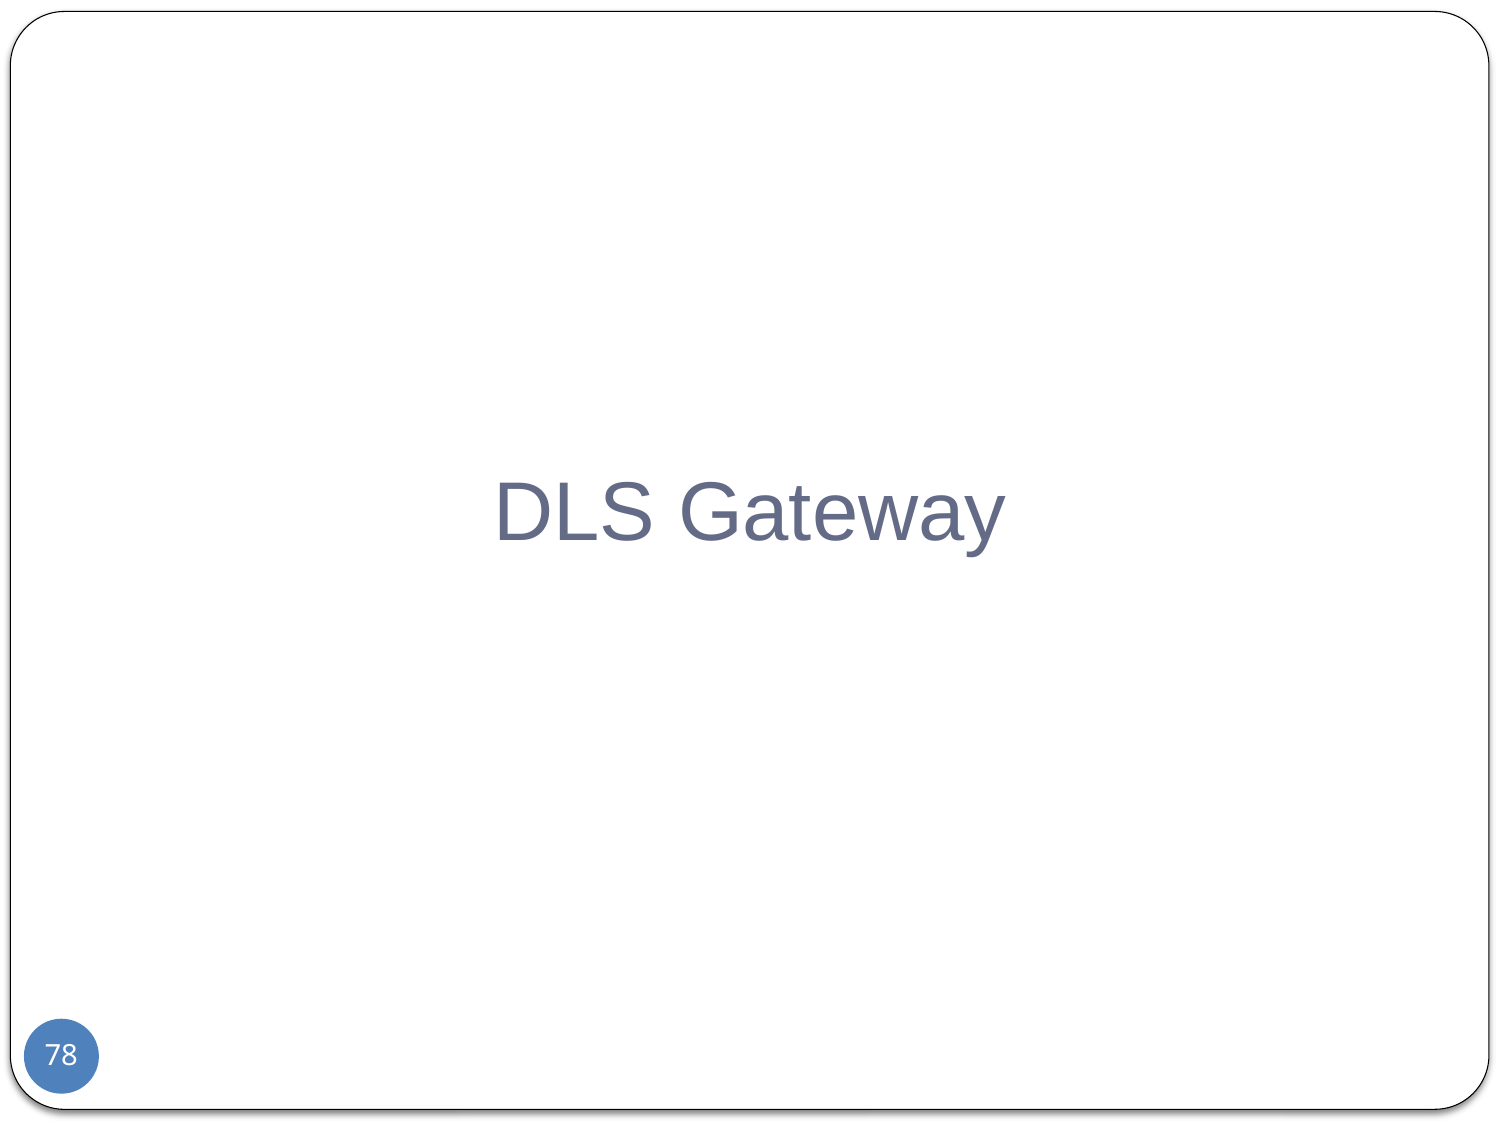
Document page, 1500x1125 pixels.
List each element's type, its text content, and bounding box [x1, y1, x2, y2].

text_box DLS Gateway [149, 374, 1350, 565]
slide_number 78 [23, 1018, 99, 1094]
